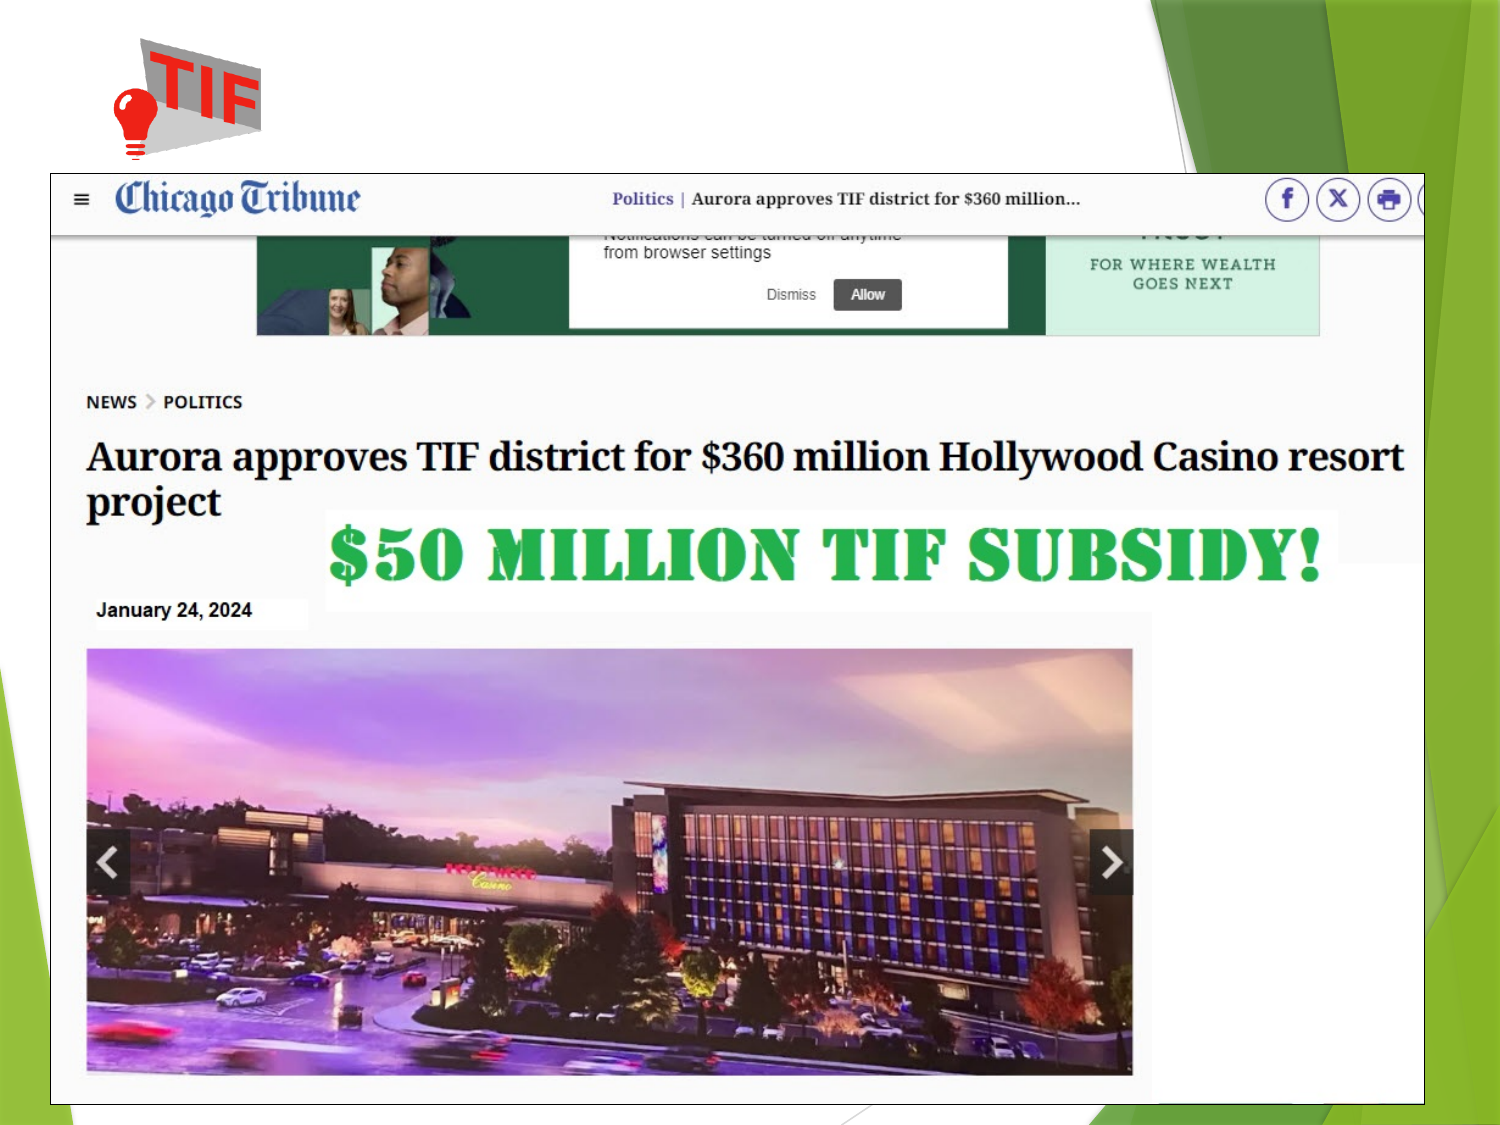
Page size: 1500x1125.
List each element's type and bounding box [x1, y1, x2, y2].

picture [49, 27, 1426, 1106]
